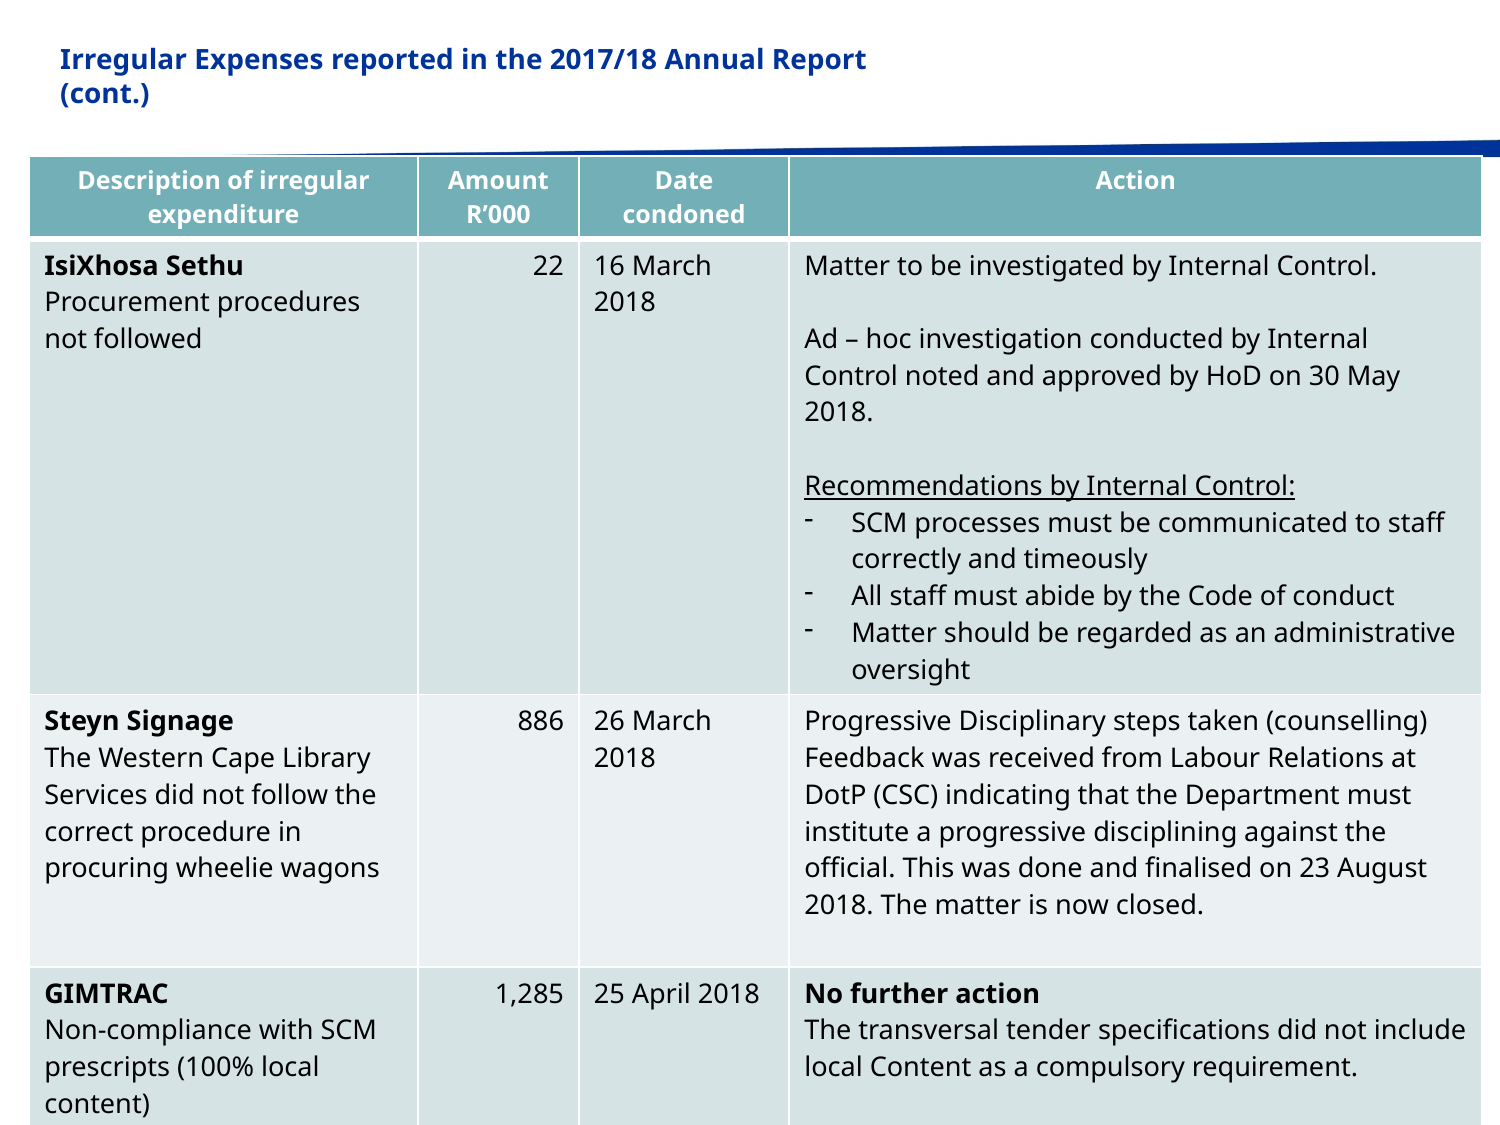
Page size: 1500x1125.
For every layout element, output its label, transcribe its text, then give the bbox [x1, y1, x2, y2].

table_cell 1,285 [419, 968, 578, 1125]
table_header Date condoned [580, 157, 788, 236]
table_cell GIMTRAC Non-compliance with SCM prescripts (100% local content) [30, 968, 417, 1125]
table_cell No further action The transversal tender specifications did not include local Content as a compulsory requirement. [790, 968, 1481, 1125]
table_cell Steyn Signage The Western Cape Library Services did not follow the correct procedure in procuring wheelie wagons [30, 695, 417, 966]
table_cell Matter to be investigated by Internal Control. Ad – hoc investigation conducted by Internal Control noted and approved by HoD on 30 May 2018. Recommendations by Internal Control: SCM processes must be communicated to staff correctly and timeously All staff must abide by the Code of conduct Matter should be regarded as an administrative oversight [790, 242, 1481, 694]
table_header Amount R’000 [419, 157, 578, 236]
table_cell 22 [419, 242, 578, 694]
table_header Description of irregular expenditure [30, 157, 417, 236]
table_cell Progressive Disciplinary steps taken (counselling) Feedback was received from Labour Relations at DotP (CSC) indicating that the Department must institute a progressive disciplining against the official. This was done and finalised on 23 August 2018. The matter is now closed. [790, 695, 1481, 966]
picture [0, 121, 1500, 184]
table_cell 16 March 2018 [580, 242, 788, 694]
title Irregular Expenses reported in the 2017/18 Annual Report (cont.) [48, 29, 1459, 122]
table_cell 26 March 2018 [580, 695, 788, 966]
table_header Action [790, 157, 1481, 236]
table_cell 25 April 2018 [580, 968, 788, 1125]
table_cell IsiXhosa Sethu Procurement procedures not followed [30, 242, 417, 694]
table_cell 886 [419, 695, 578, 966]
